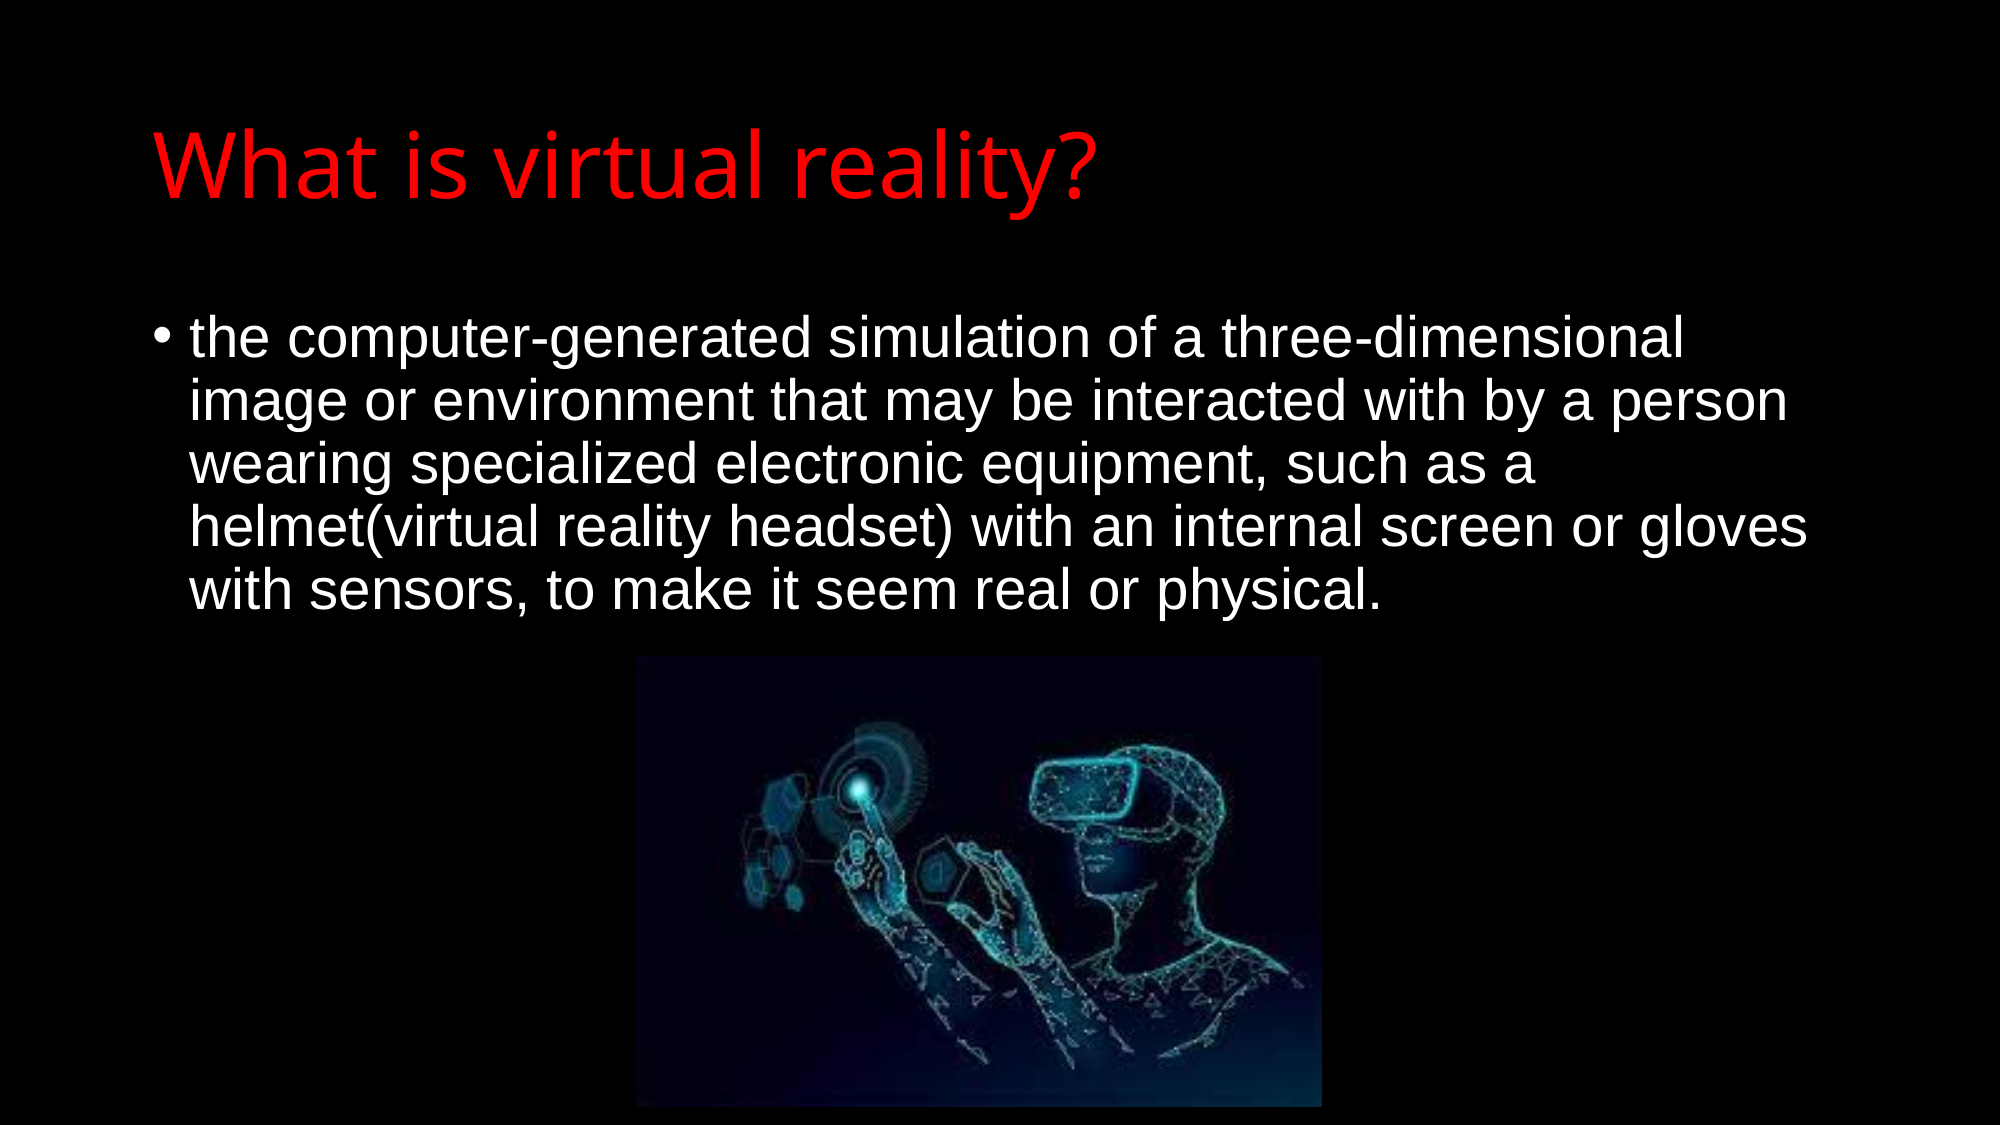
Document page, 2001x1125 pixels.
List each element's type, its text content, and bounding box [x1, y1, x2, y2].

picture [636, 656, 1322, 1107]
title What is virtual reality? [137, 59, 1863, 278]
list the computer-generated simulation of a three-dimensional image or environment that may be interacted with by a person wearing specialized electronic equipment, such as a helmet(virtual reality headset) with an internal screen or gloves with sensors, to make it seem real or physical. [137, 299, 1863, 1014]
